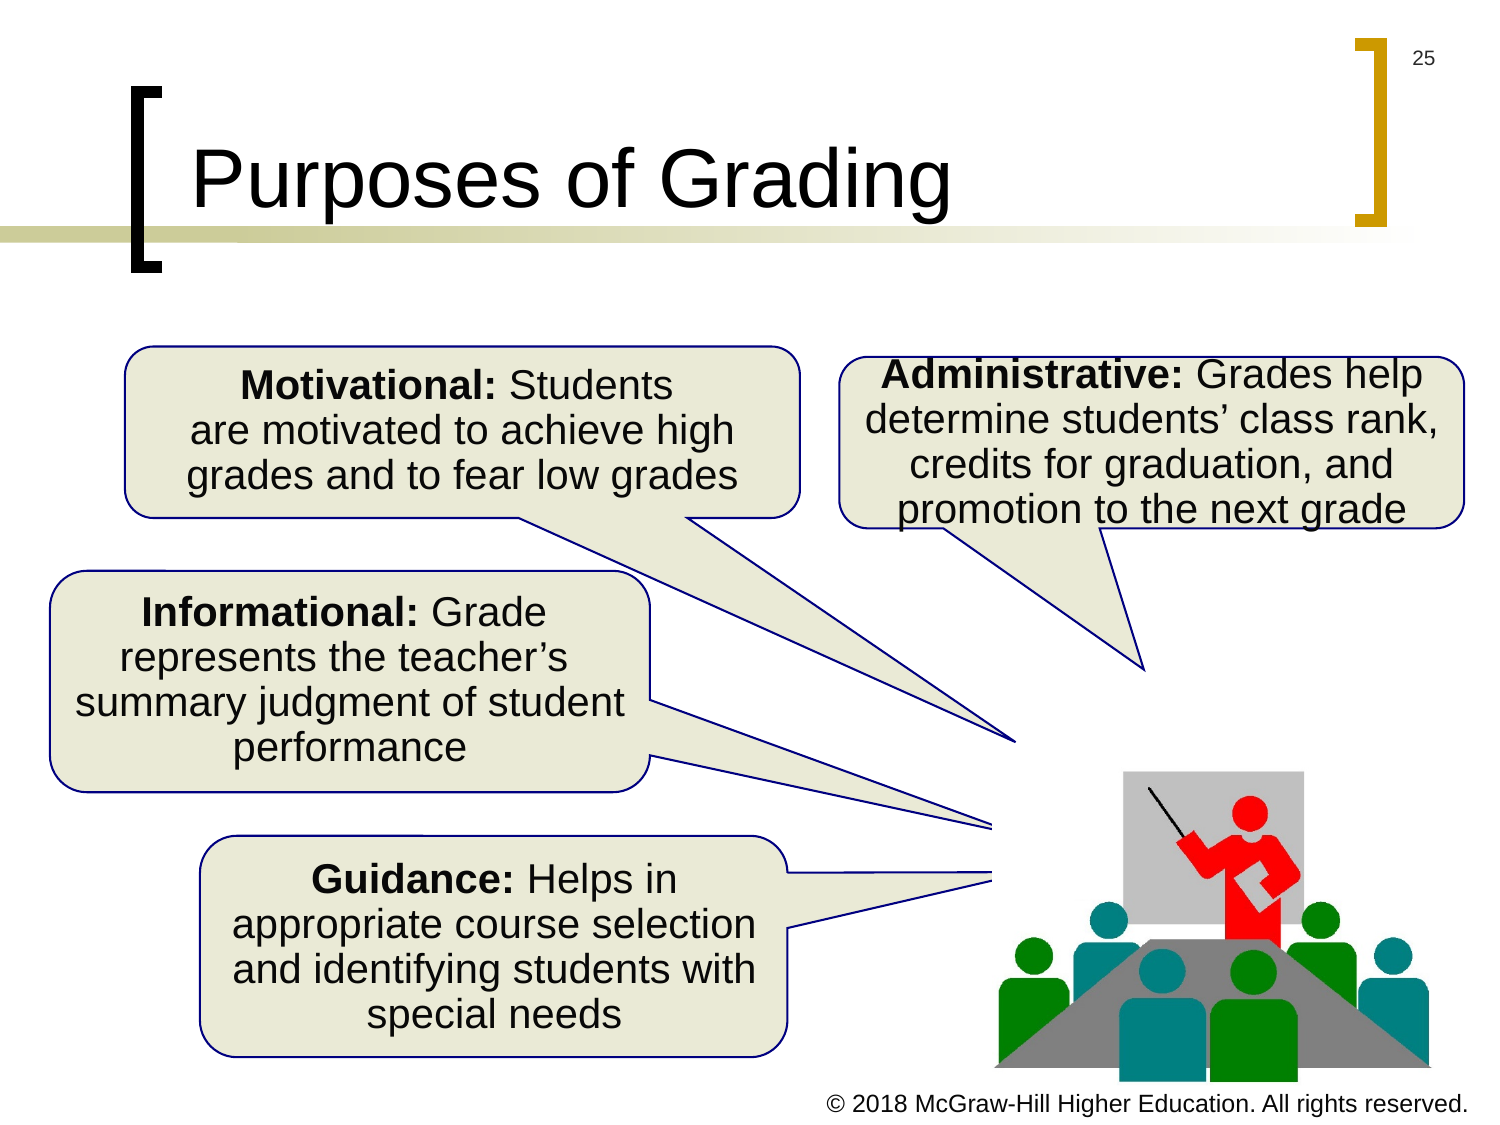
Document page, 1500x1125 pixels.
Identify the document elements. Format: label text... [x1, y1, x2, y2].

title Purposes of Grading [175, 112, 988, 232]
picture [991, 766, 1434, 1086]
list Administrative: Grades help determine students’ class rank, credits for graduation, and promotion to the next grade [846, 345, 1458, 550]
list Guidance: Helps in appropriate course selection and identifying students with special needs [209, 849, 780, 1050]
list Motivational: Students are motivated to achieve high grades and to fear low grades [148, 356, 777, 510]
list Informational: Grade represents the teacher’s summary judgment of student performance [55, 583, 645, 770]
